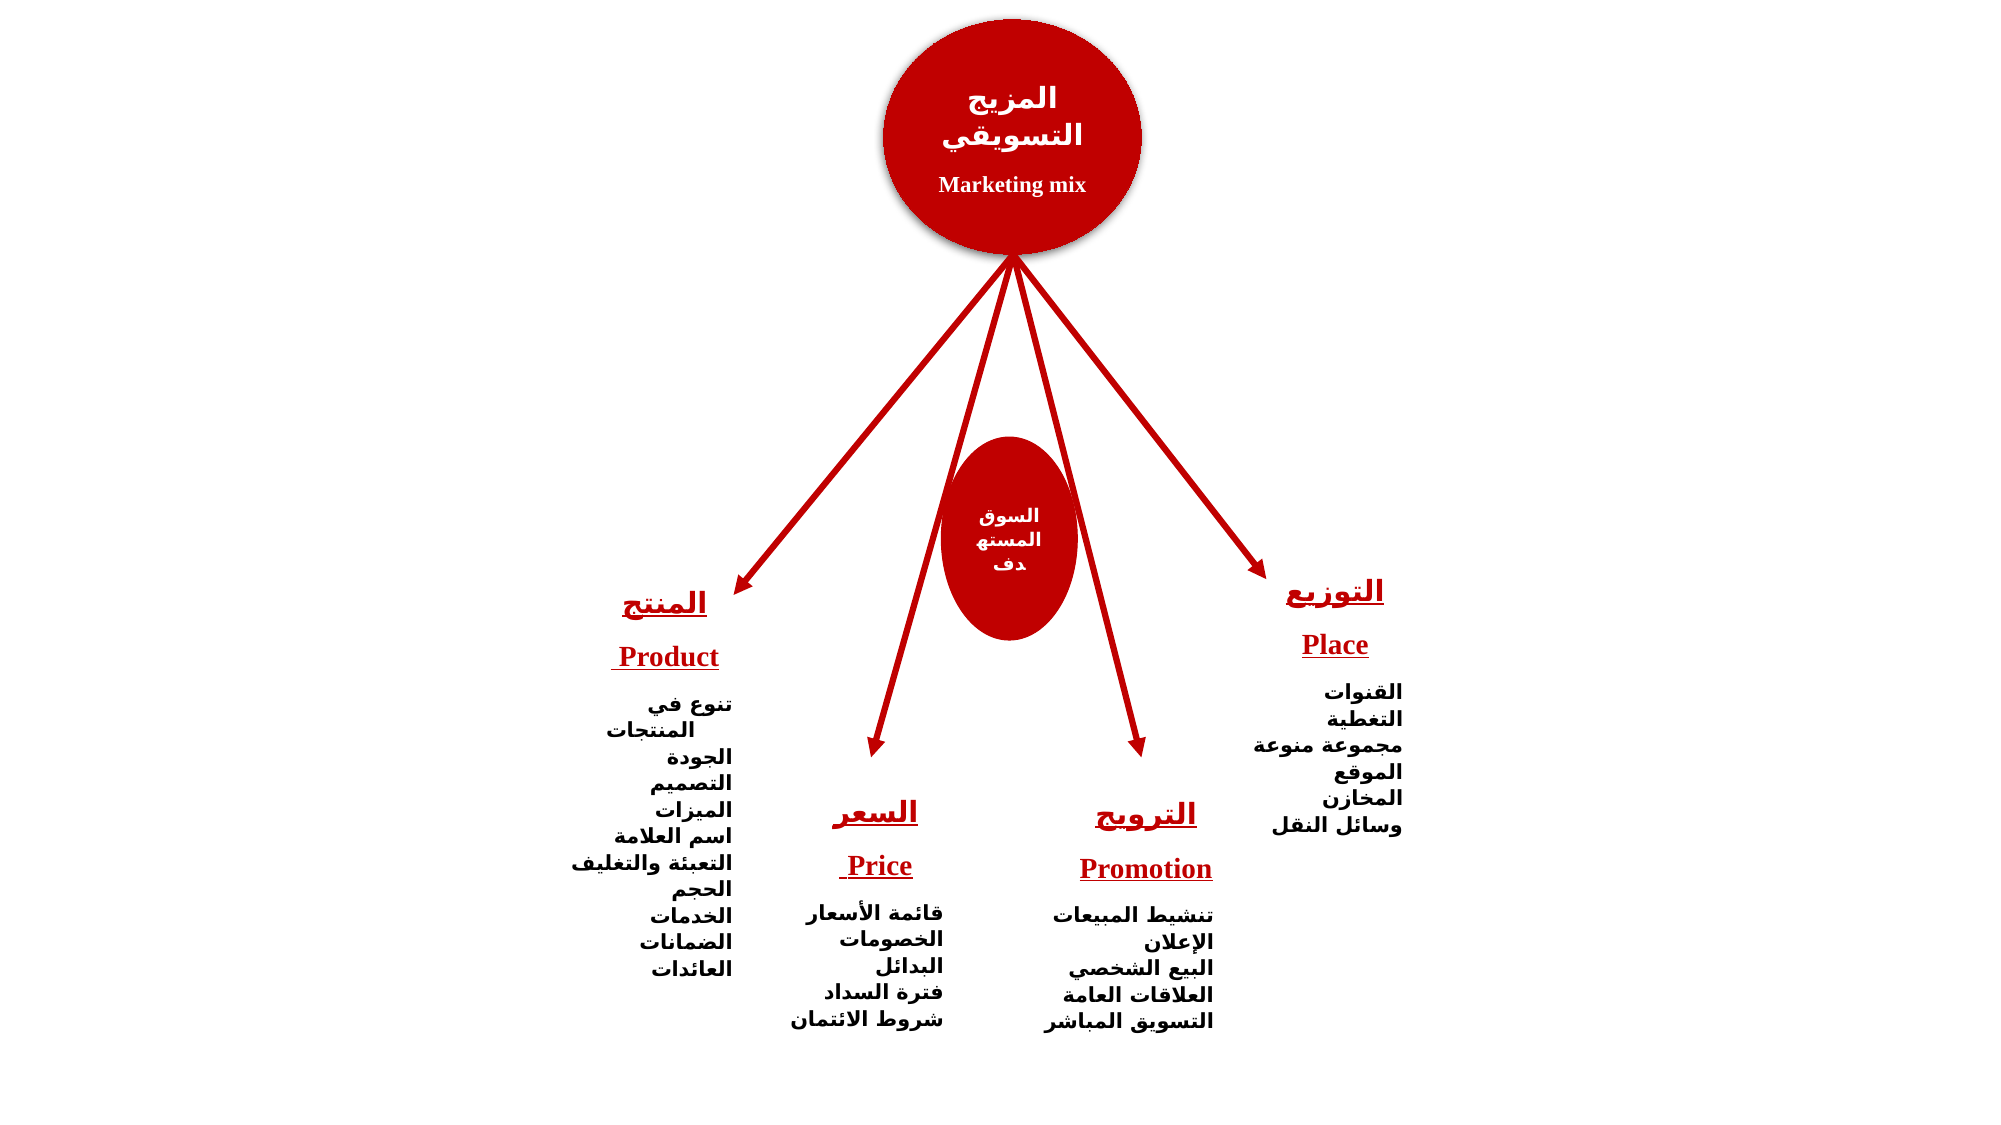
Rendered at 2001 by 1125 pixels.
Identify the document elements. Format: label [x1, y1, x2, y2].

text_box [544, 19, 1456, 1125]
